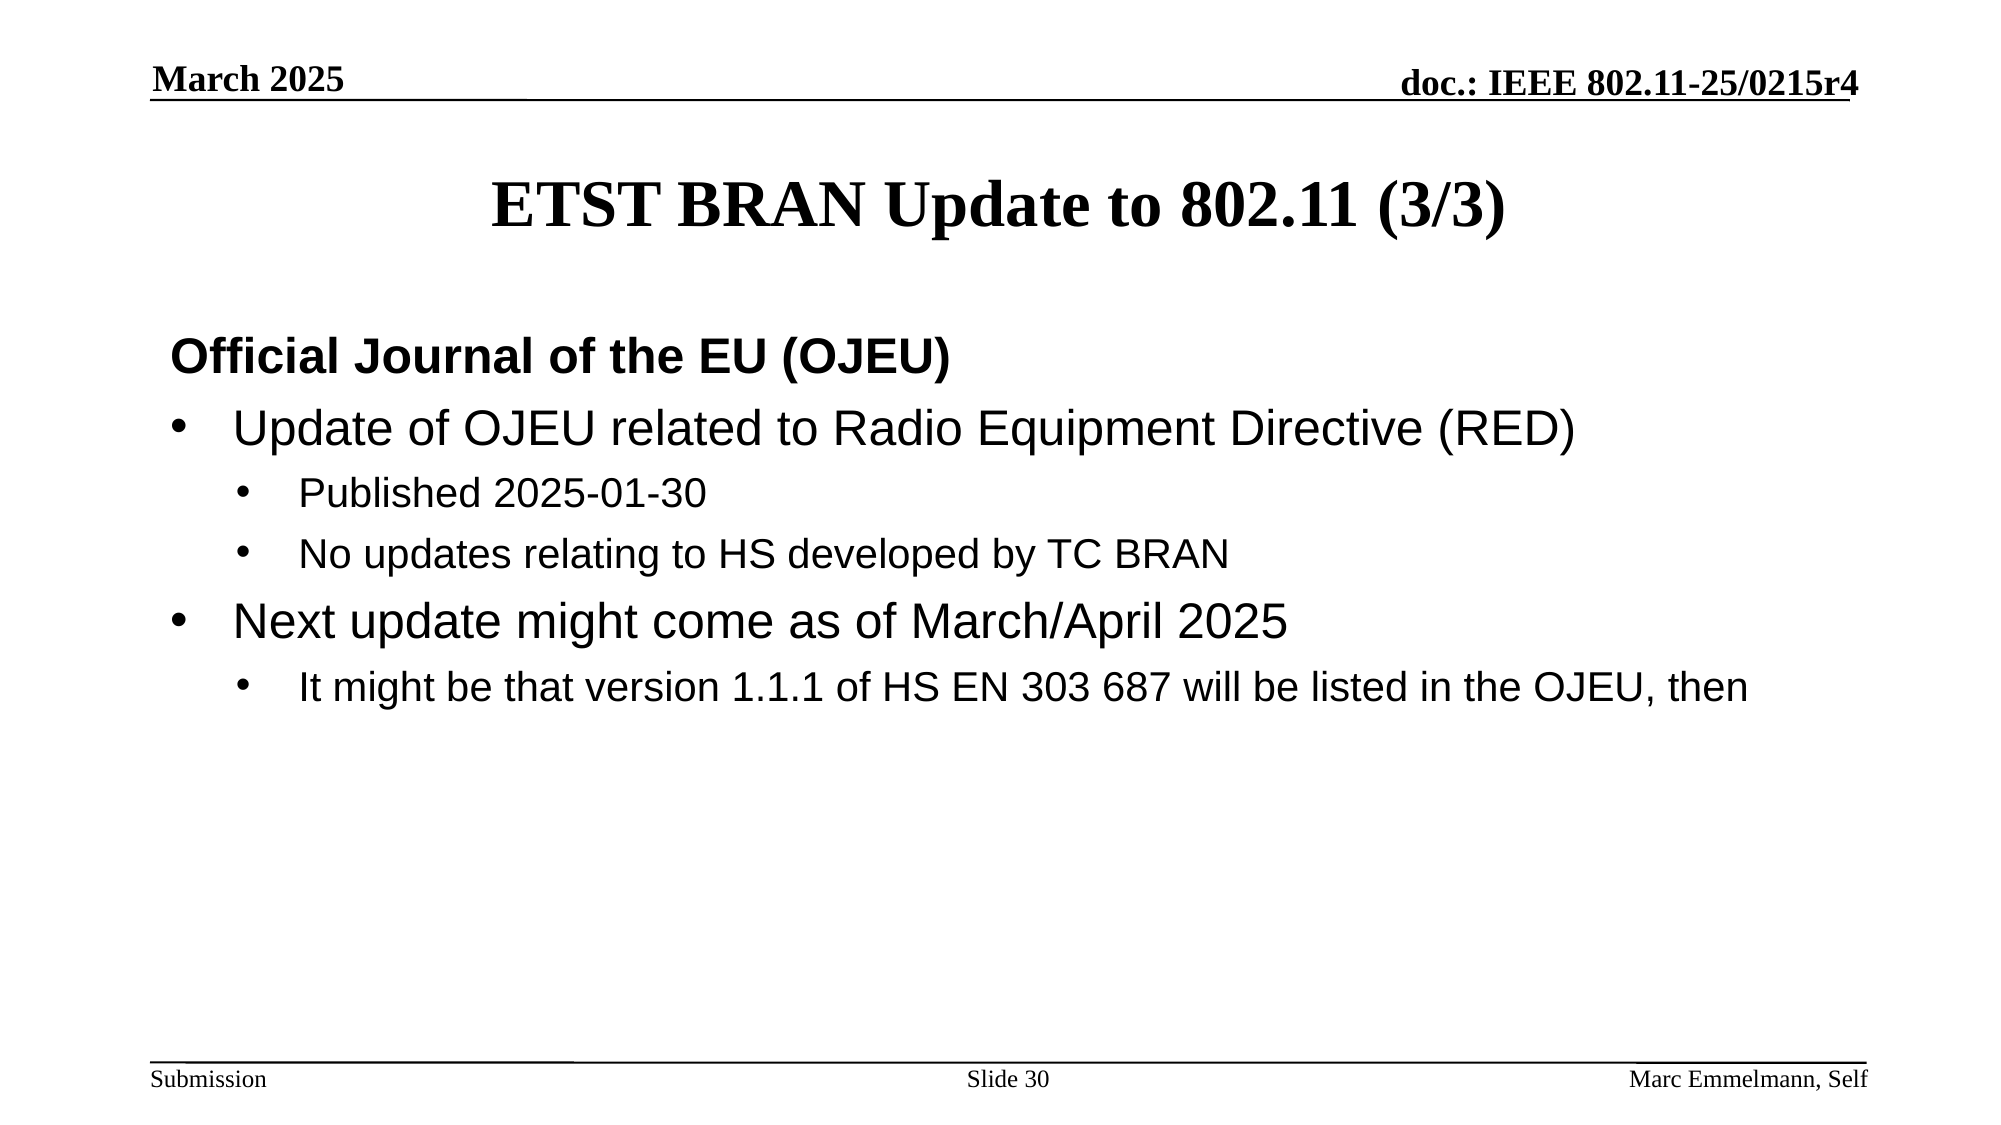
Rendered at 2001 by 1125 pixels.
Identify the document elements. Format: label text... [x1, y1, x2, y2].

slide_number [152, 54, 563, 100]
slide_number Slide 30 [950, 1061, 1067, 1123]
footer Marc Emmelmann, Self [1171, 1061, 1869, 1093]
title ETST BRAN Update to 802.11 (3/3) [149, 112, 1850, 288]
list Official Journal of the EU (OJEU) Update of OJEU related to Radio Equipment Directive (RED) Published 2025-01-30 No updates relating to HS developed by TC BRAN Next update might come as of March/April 2025 It might be that version 1.1.1 of HS EN 303 687 will be listed in the OJEU, then [149, 312, 1850, 988]
